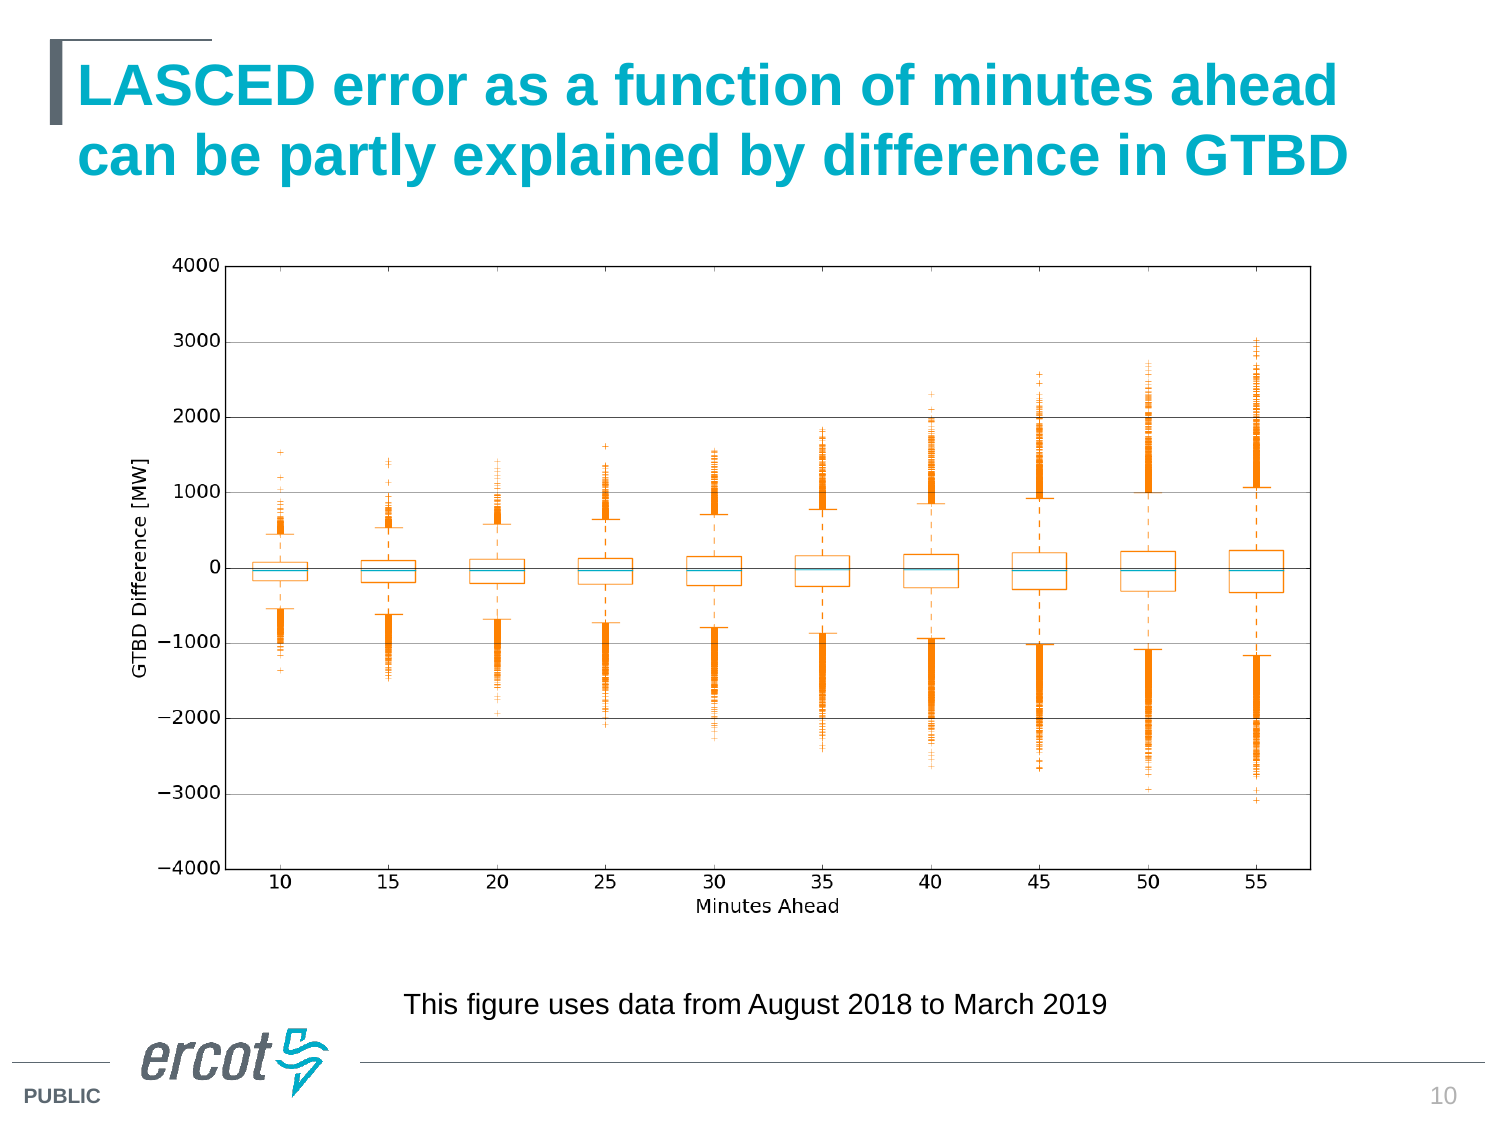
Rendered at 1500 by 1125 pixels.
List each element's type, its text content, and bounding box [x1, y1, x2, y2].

slide_number 10 [1400, 1076, 1488, 1113]
picture [137, 1024, 332, 1100]
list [49, 187, 1451, 966]
title LASCED error as a function of minutes ahead can be partly explained by difference in GTBD [62, 39, 1450, 125]
text_box This figure uses data from August 2018 to March 2019 [388, 978, 1124, 1029]
